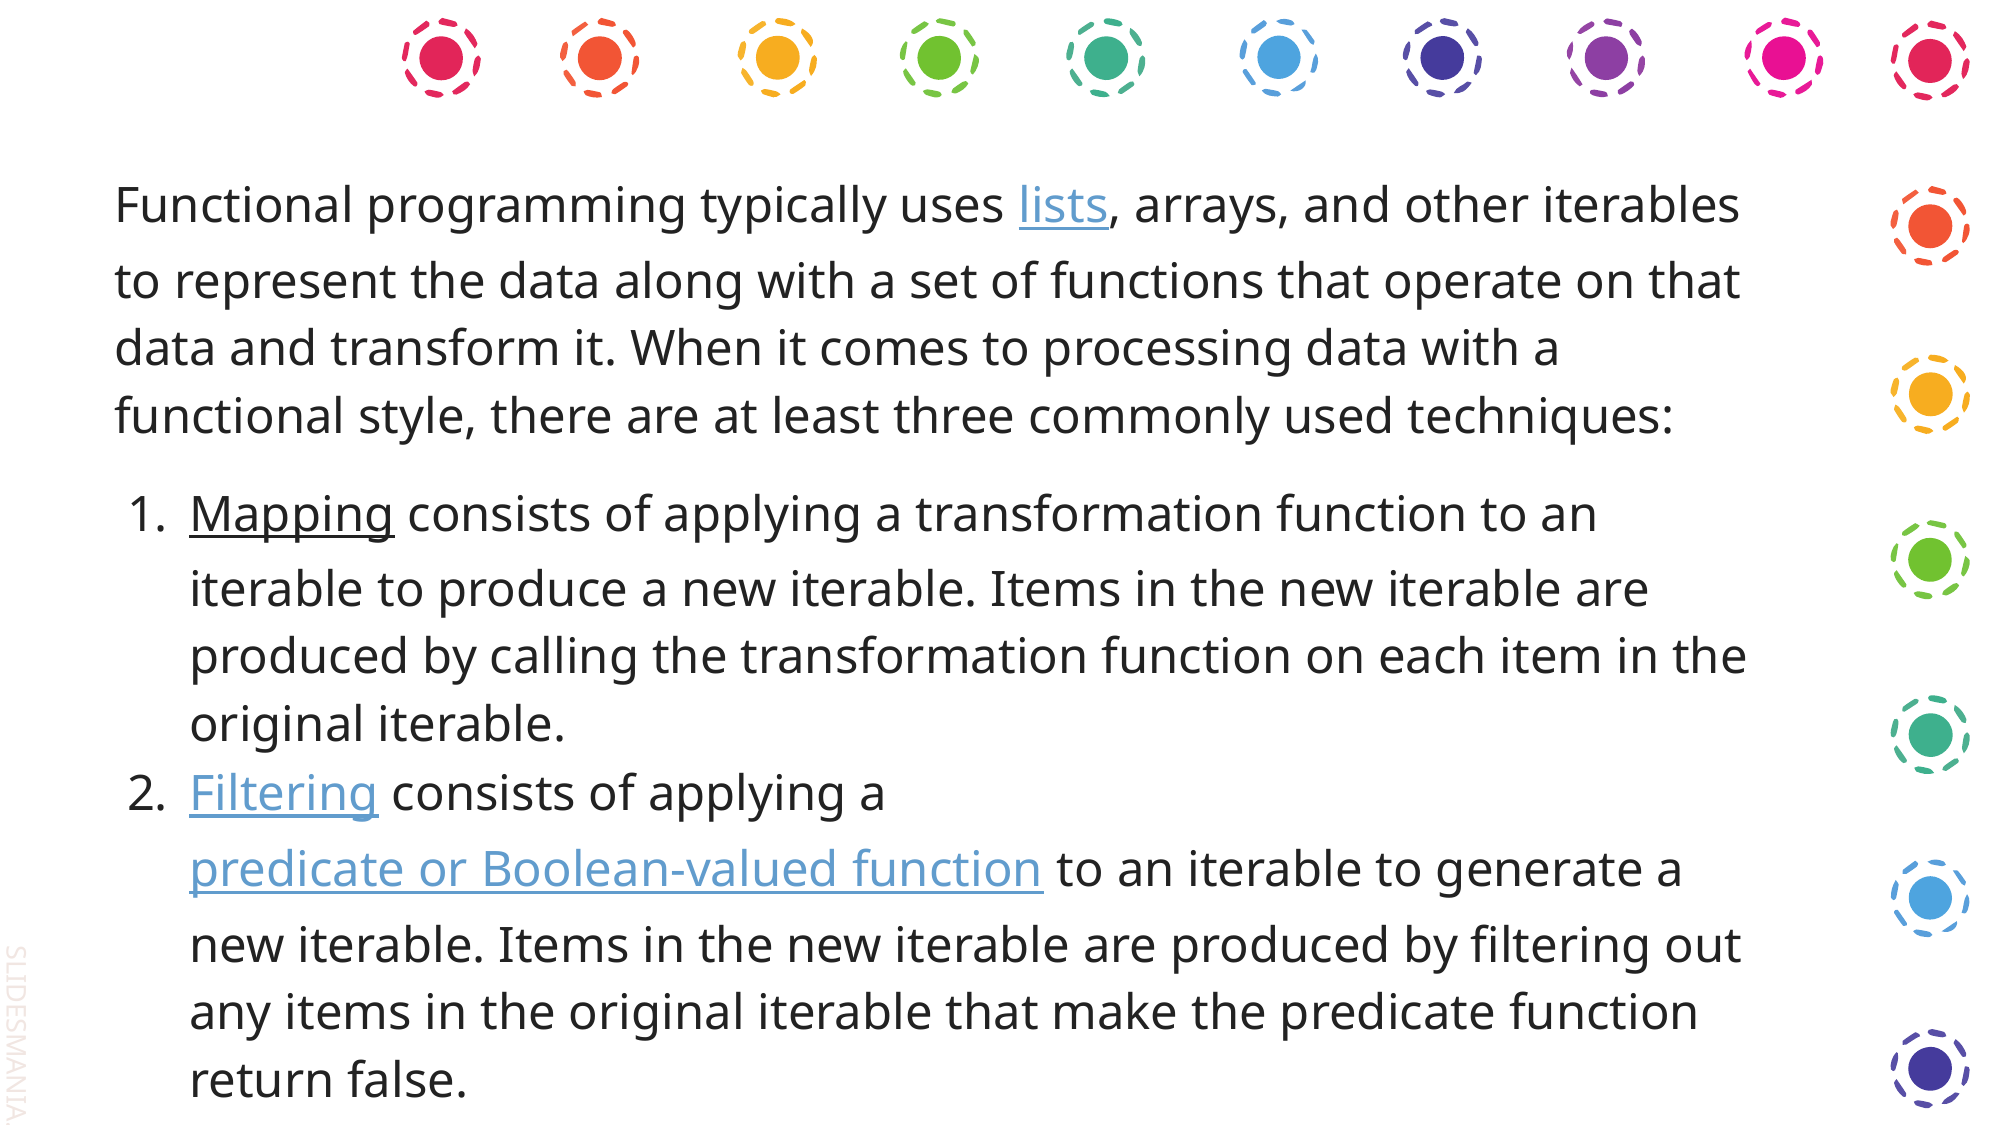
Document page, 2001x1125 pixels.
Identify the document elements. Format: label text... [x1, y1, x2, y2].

text_box Functional programming typically uses lists, arrays, and other iterables to represent the data along with a set of functions that operate on that data and transform it. When it comes to processing data with a functional style, there are at least three commonly used techniques: Mapping consists of applying a transformation function to an iterable to produce a new iterable. Items in the new iterable are produced by calling the transformation function on each item in the original iterable. Filtering consists of applying a predicate or Boolean-valued function to an iterable to generate a new iterable. Items in the new iterable are produced by filtering out any items in the original iterable that make the predicate function return false. Reducing consists of applying a reduction function to an iterable to produce a single cumulative value. [99, 148, 1770, 1125]
